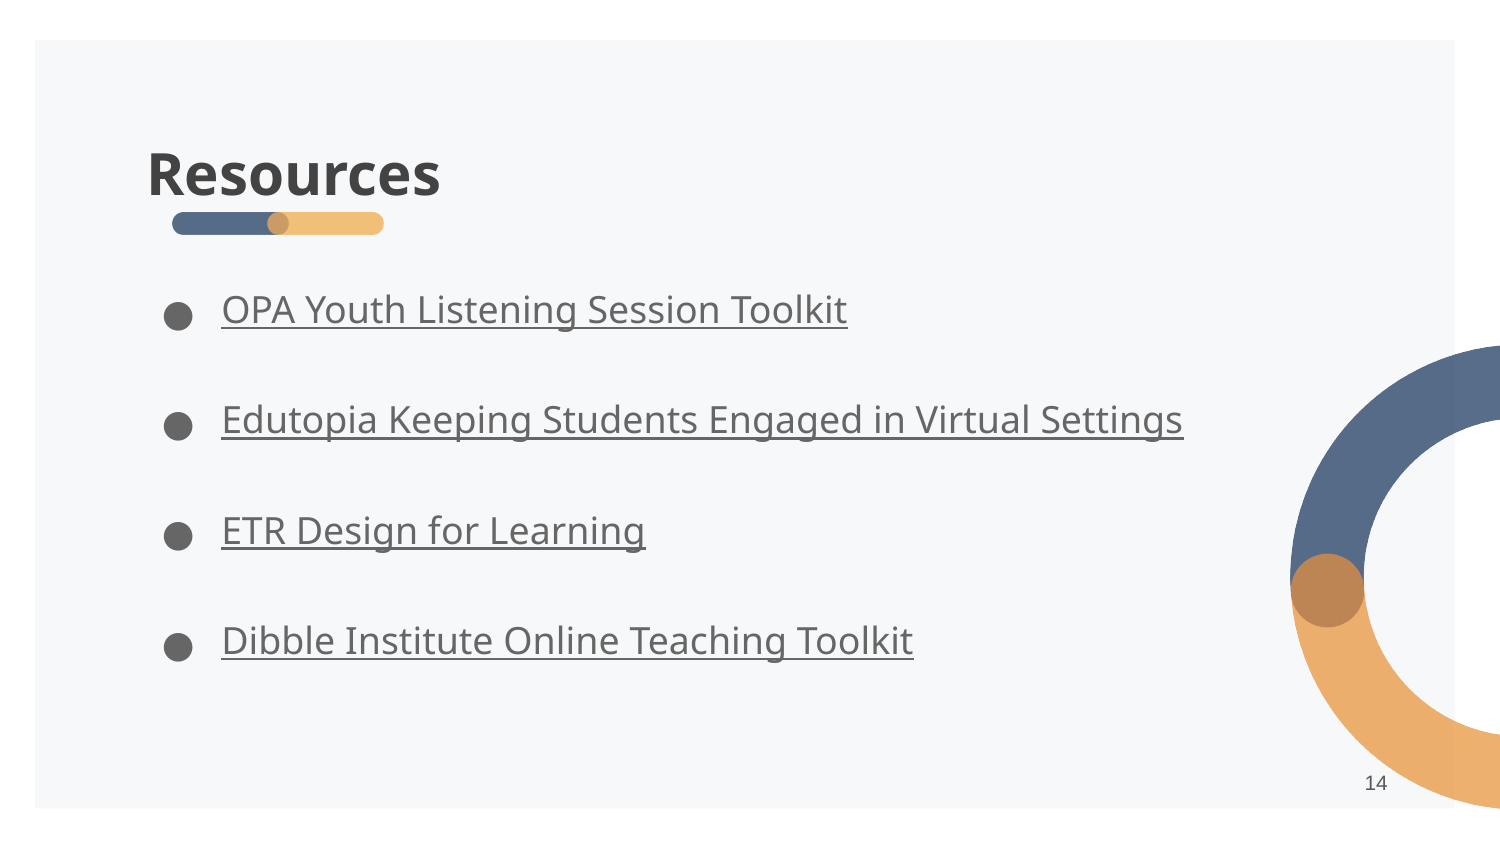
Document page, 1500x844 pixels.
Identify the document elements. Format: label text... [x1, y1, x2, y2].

title Resources [131, 121, 1500, 216]
slide_number 14 [1343, 749, 1403, 816]
picture [1290, 344, 1500, 810]
picture [172, 216, 384, 235]
list OPA Youth Listening Session Toolkit Edutopia Keeping Students Engaged in Virtual Settings ETR Design for Learning Dibble Institute Online Teaching Toolkit [131, 263, 1277, 750]
